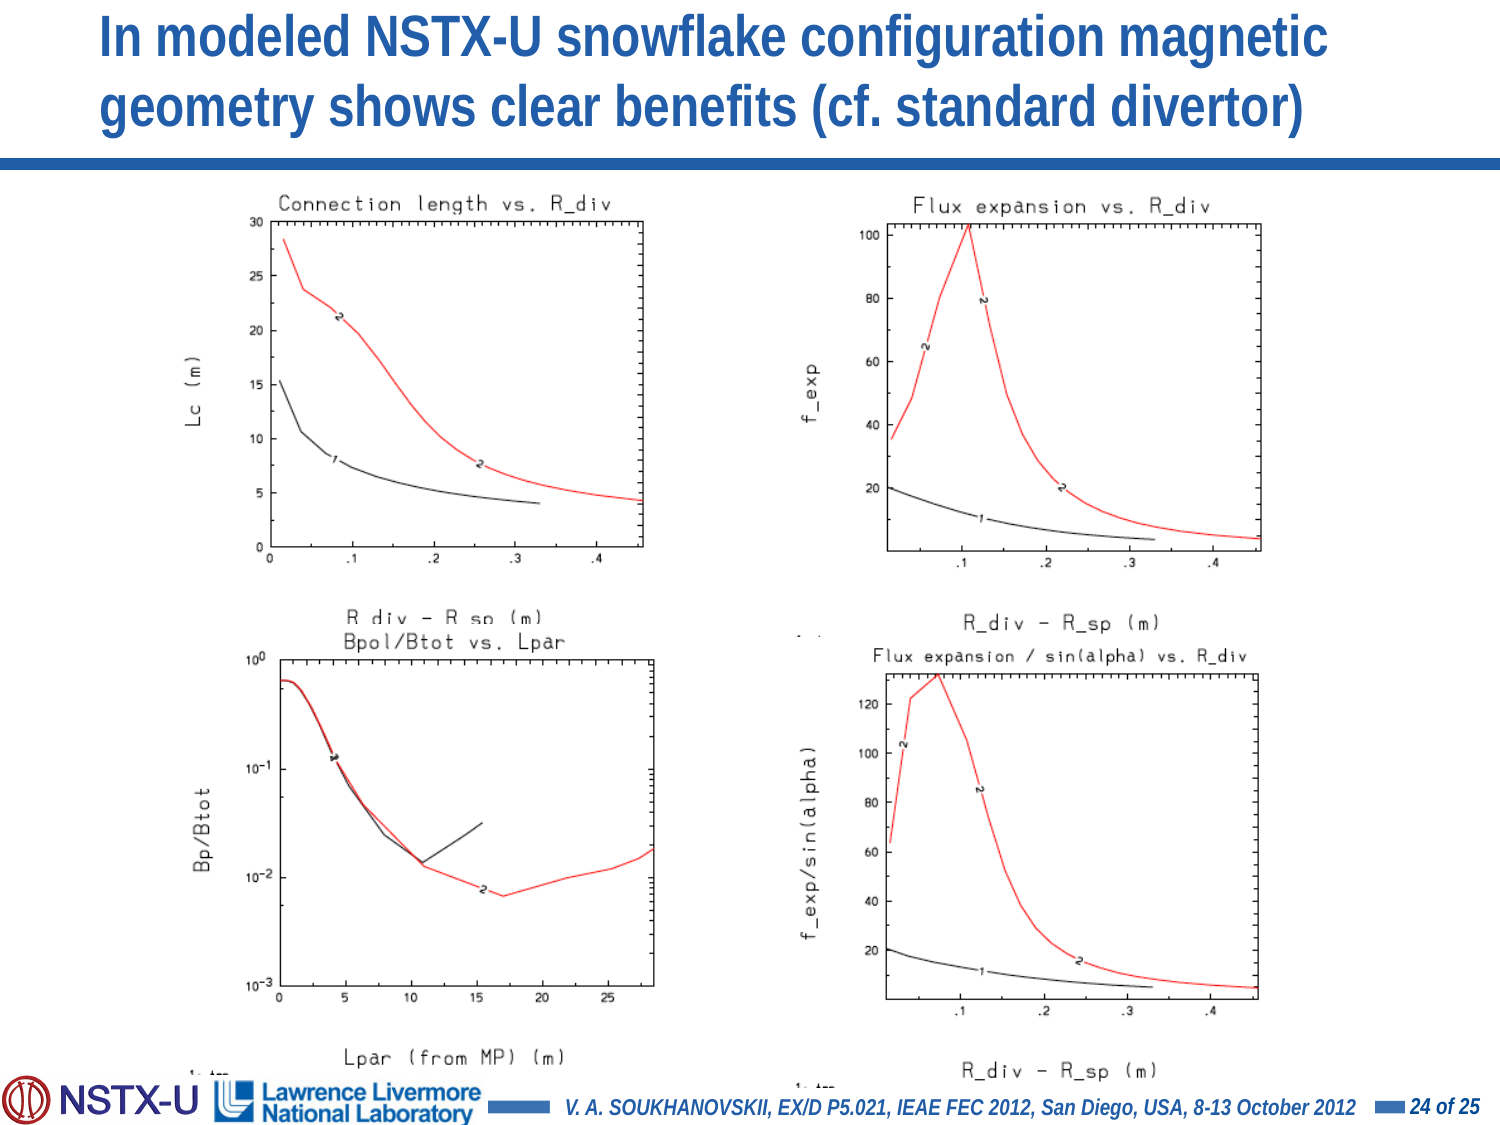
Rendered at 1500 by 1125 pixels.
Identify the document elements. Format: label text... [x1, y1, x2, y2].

picture [784, 188, 1288, 1088]
picture [0, 182, 679, 1125]
title In modeled NSTX-U snowflake configuration magnetic geometry shows clear benefits (cf. standard divertor) [99, 12, 1413, 146]
picture [212, 1079, 488, 1125]
